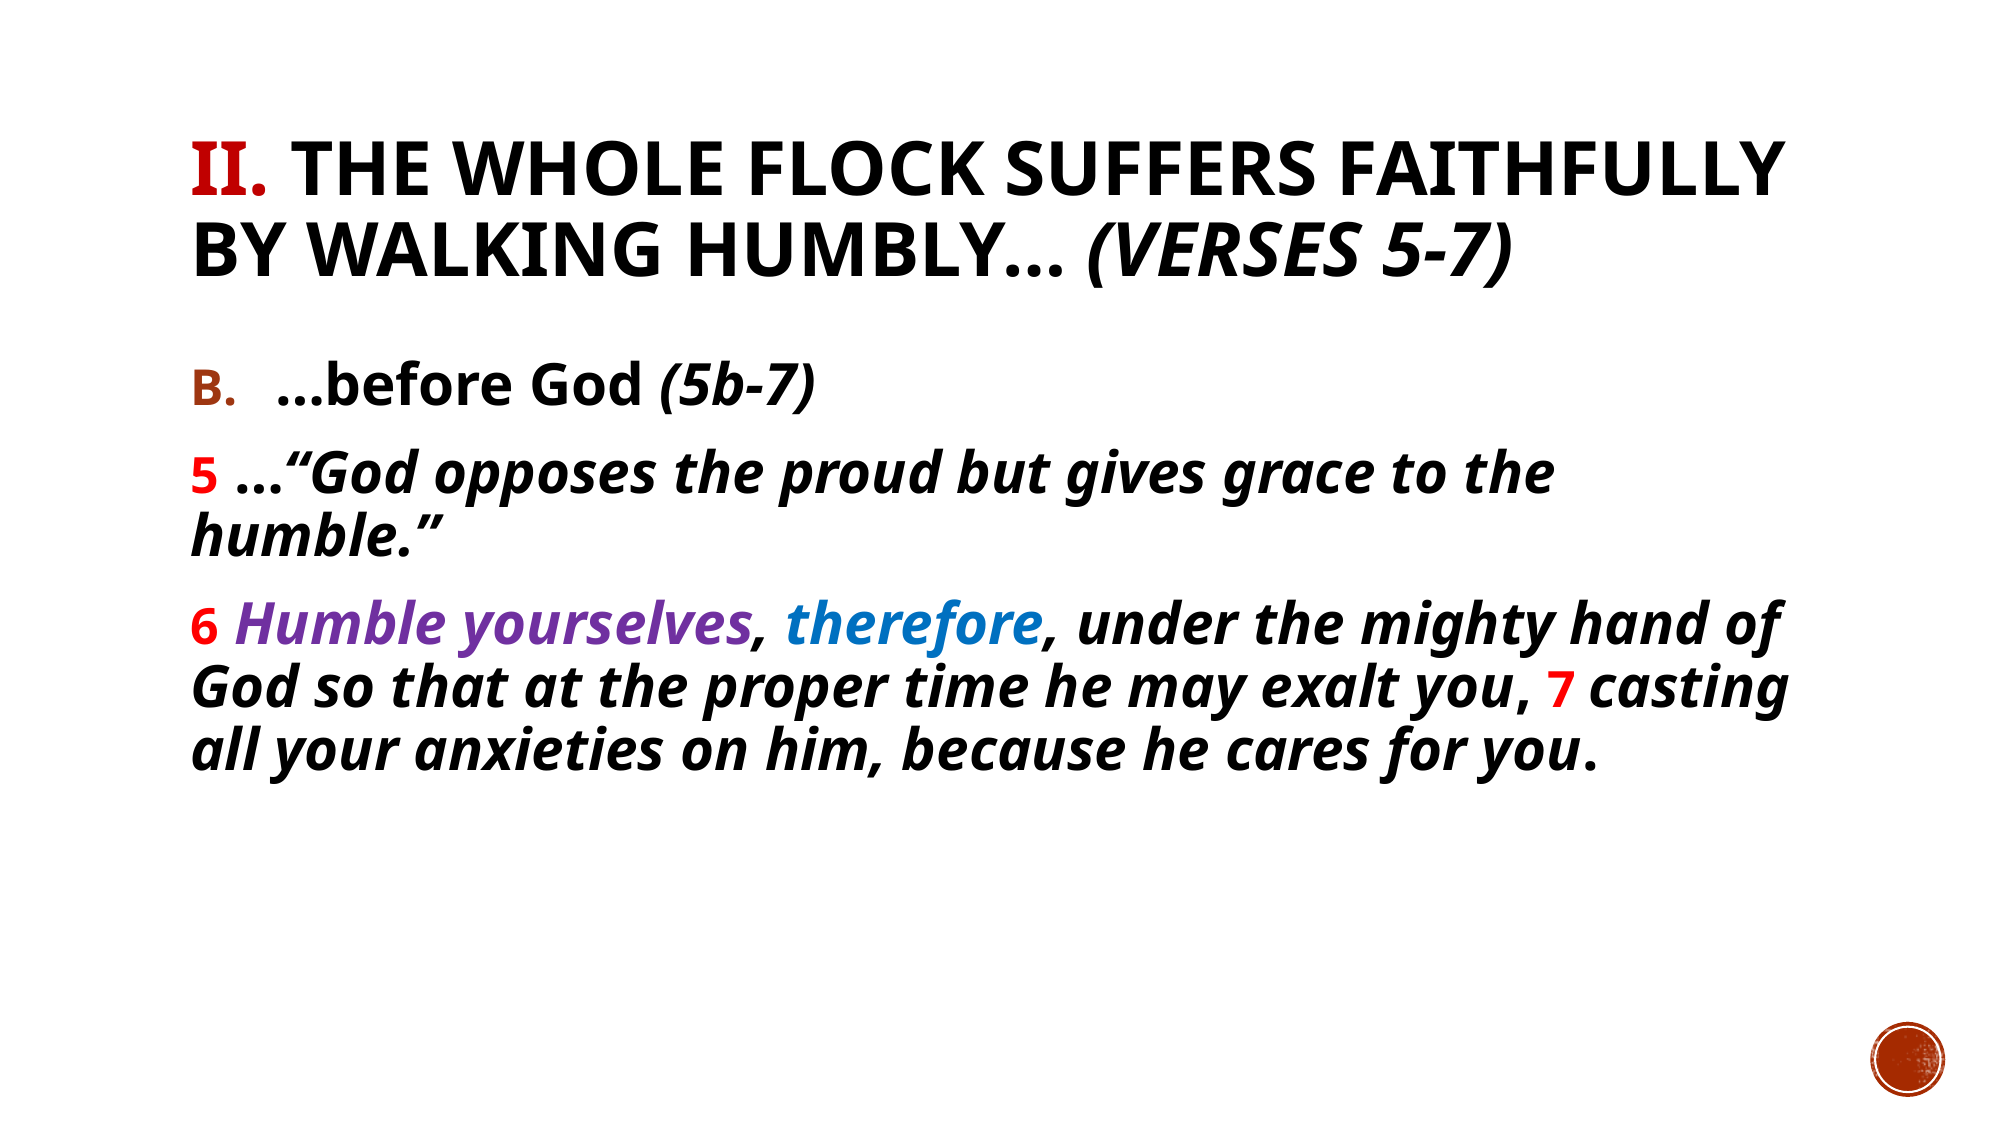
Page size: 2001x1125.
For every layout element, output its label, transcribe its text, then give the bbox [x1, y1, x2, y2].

title II. The whole flock suffers faithfully by walking humbly… (Verses 5-7) [175, 79, 1842, 344]
list …before God (5b-7) 5 …“God opposes the proud but gives grace to the humble.” 6 Humble yourselves, therefore, under the mighty hand of God so that at the proper time he may exalt you, 7 casting all your anxieties on him, because he cares for you. [175, 348, 1826, 1109]
